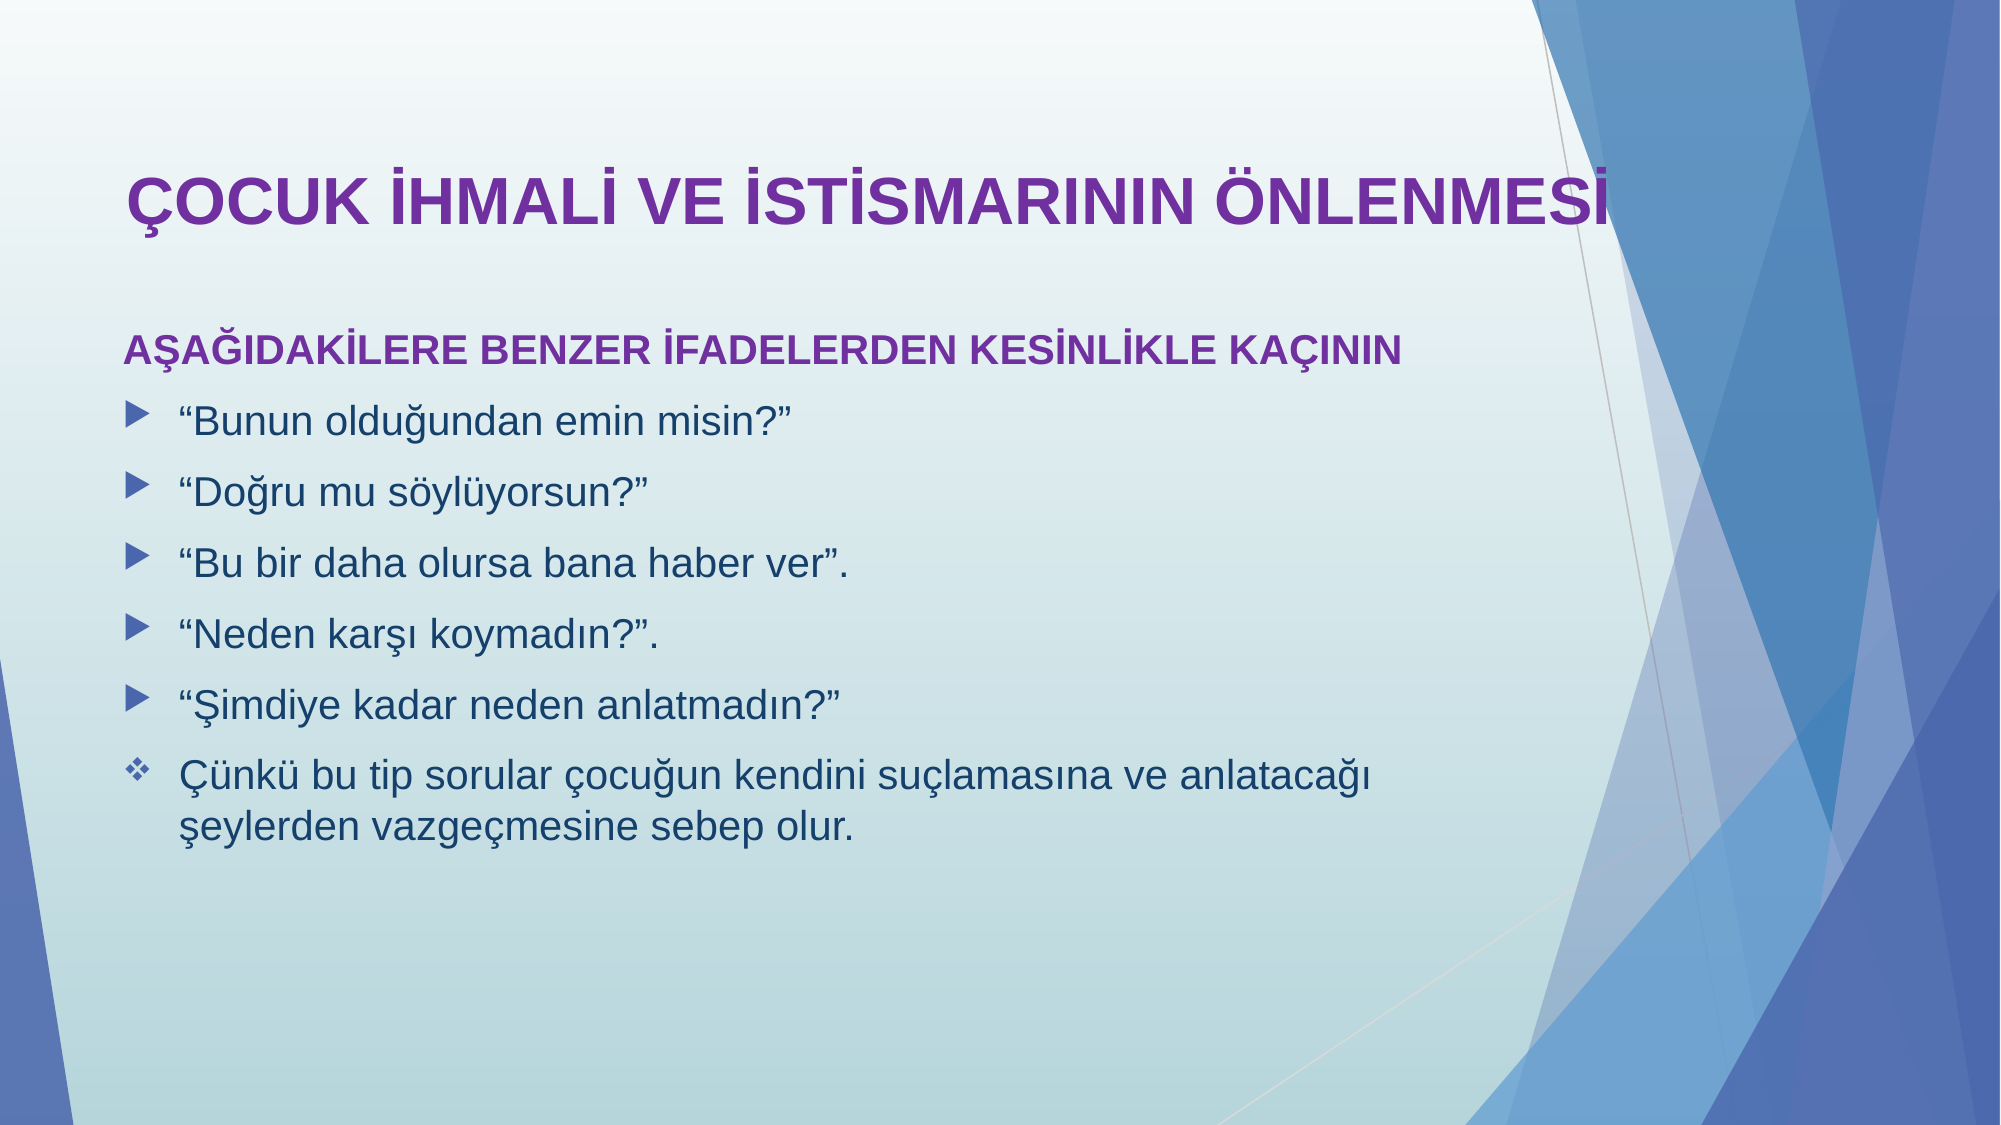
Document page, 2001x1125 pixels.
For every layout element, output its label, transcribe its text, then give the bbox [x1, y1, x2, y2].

list AŞAĞIDAKİLERE BENZER İFADELERDEN KESİNLİKLE KAÇININ “Bunun olduğundan emin misin?” “Doğru mu söylüyorsun?” “Bu bir daha olursa bana haber ver”. “Neden karşı koymadın?”. “Şimdiye kadar neden anlatmadın?” Çünkü bu tip sorular çocuğun kendini suçlamasına ve anlatacağı şeylerden vazgeçmesine sebep olur. [107, 315, 1518, 952]
title ÇOCUK İHMALİ VE İSTİSMARININ ÖNLENMESİ [111, 91, 1633, 304]
